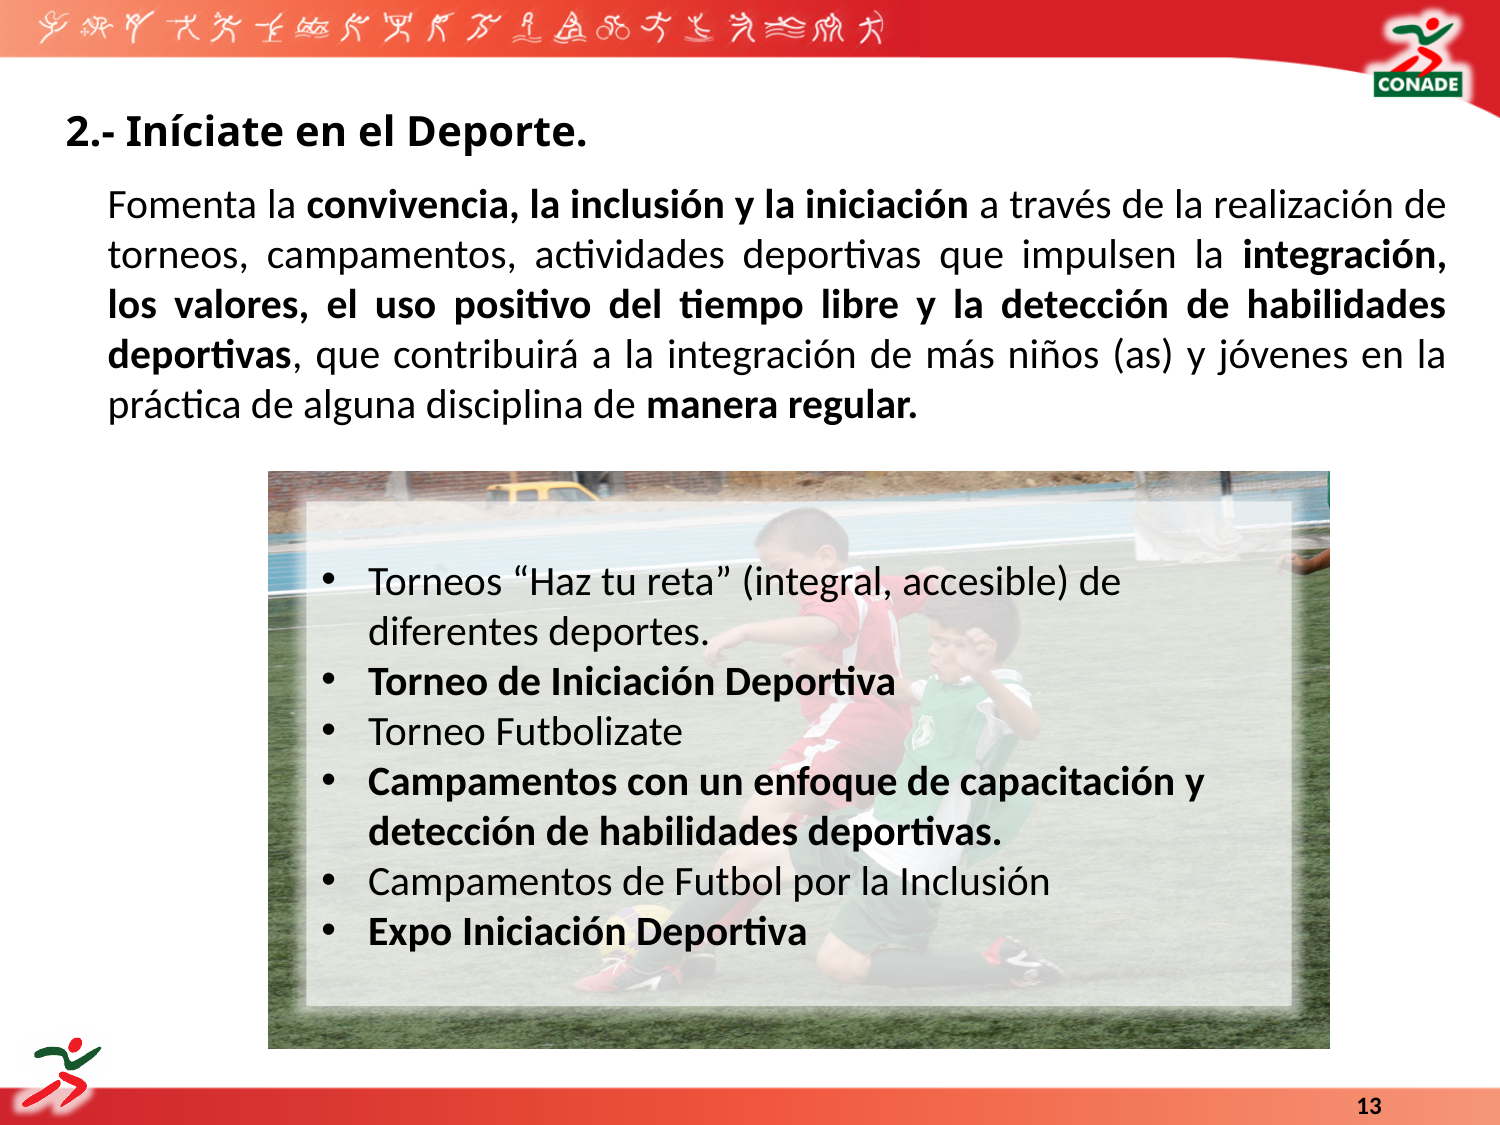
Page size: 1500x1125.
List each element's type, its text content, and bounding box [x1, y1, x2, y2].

picture [18, 1029, 104, 1119]
slide_number 13 [1059, 1074, 1397, 1125]
picture [0, 0, 1500, 1125]
text_box 2.- Iníciate en el Deporte. [0, 97, 689, 163]
text_box Fomenta la convivencia, la inclusión y la iniciación a través de la realización de torneos, campamentos, actividades deportivas que impulsen la integración, los valores, el uso positivo del tiempo libre y la detección de habilidades deportivas, que contribuirá a la integración de más niños (as) y jóvenes en la práctica de alguna disciplina de manera regular. [18, 169, 1463, 435]
